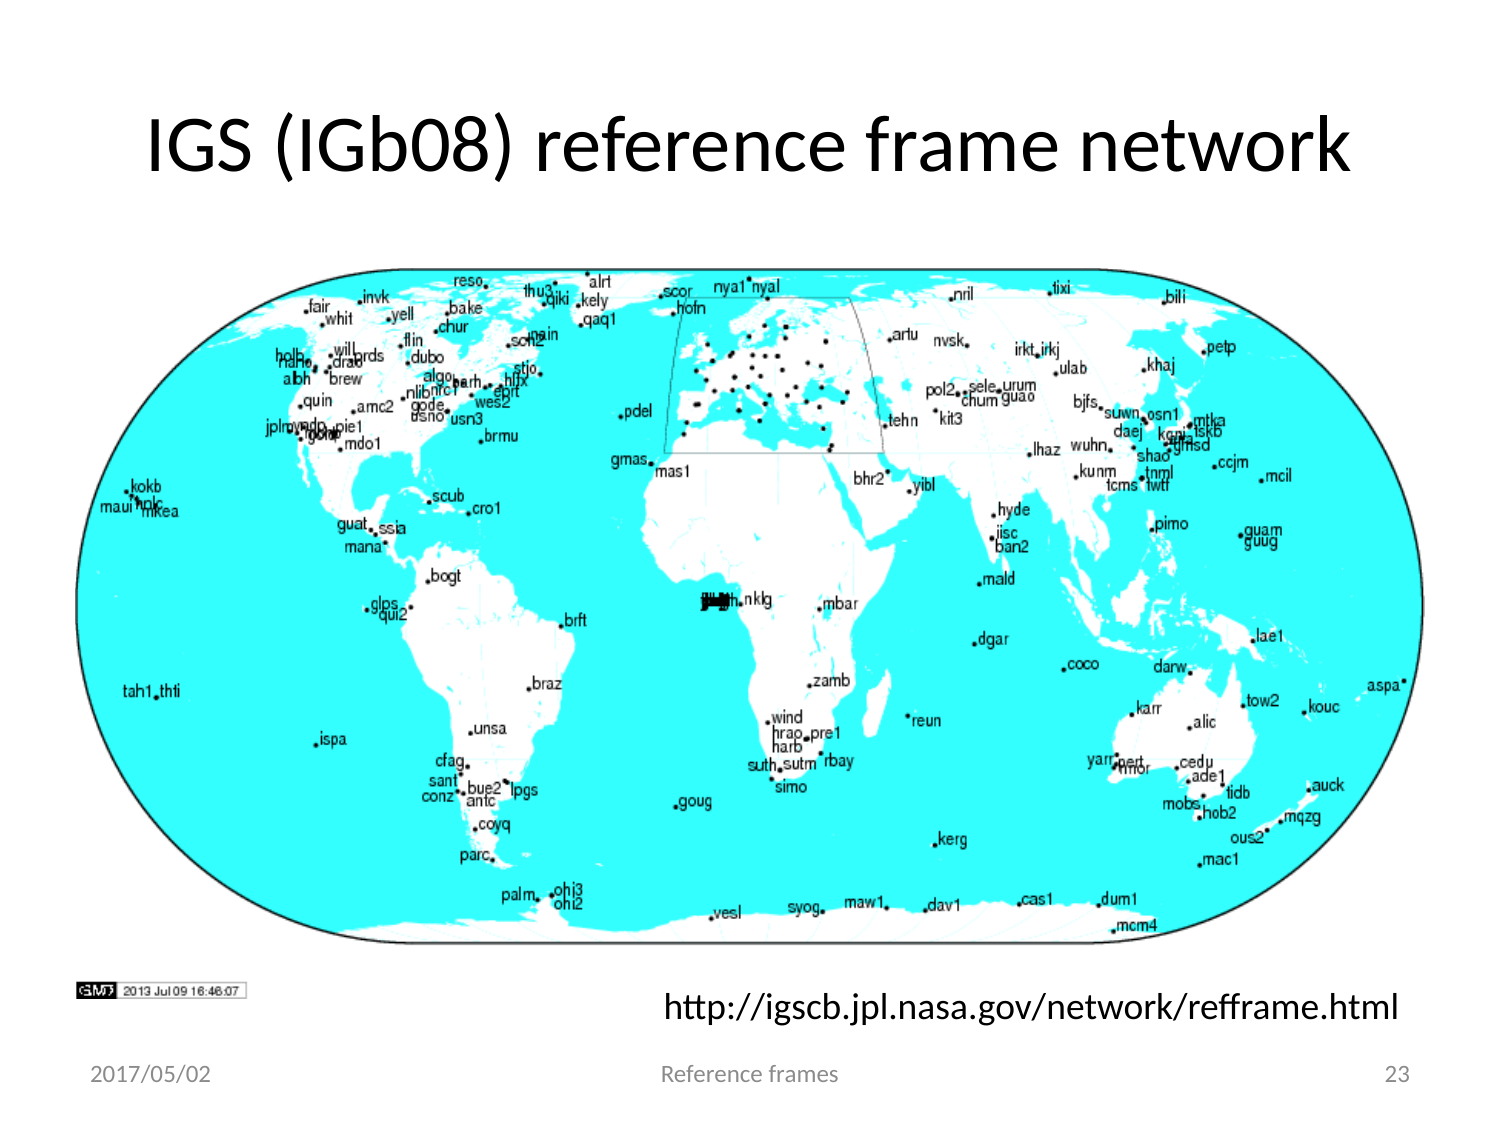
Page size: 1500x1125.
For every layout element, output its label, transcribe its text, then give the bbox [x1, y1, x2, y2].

title IGS (IGb08) reference frame network [75, 45, 1425, 233]
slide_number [75, 1042, 425, 1103]
footer Reference frames [512, 1042, 988, 1103]
text_box http://igscb.jpl.nasa.gov/network/refframe.html [648, 1014, 1415, 1035]
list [74, 262, 1426, 1006]
slide_number 22 [1074, 1042, 1425, 1103]
